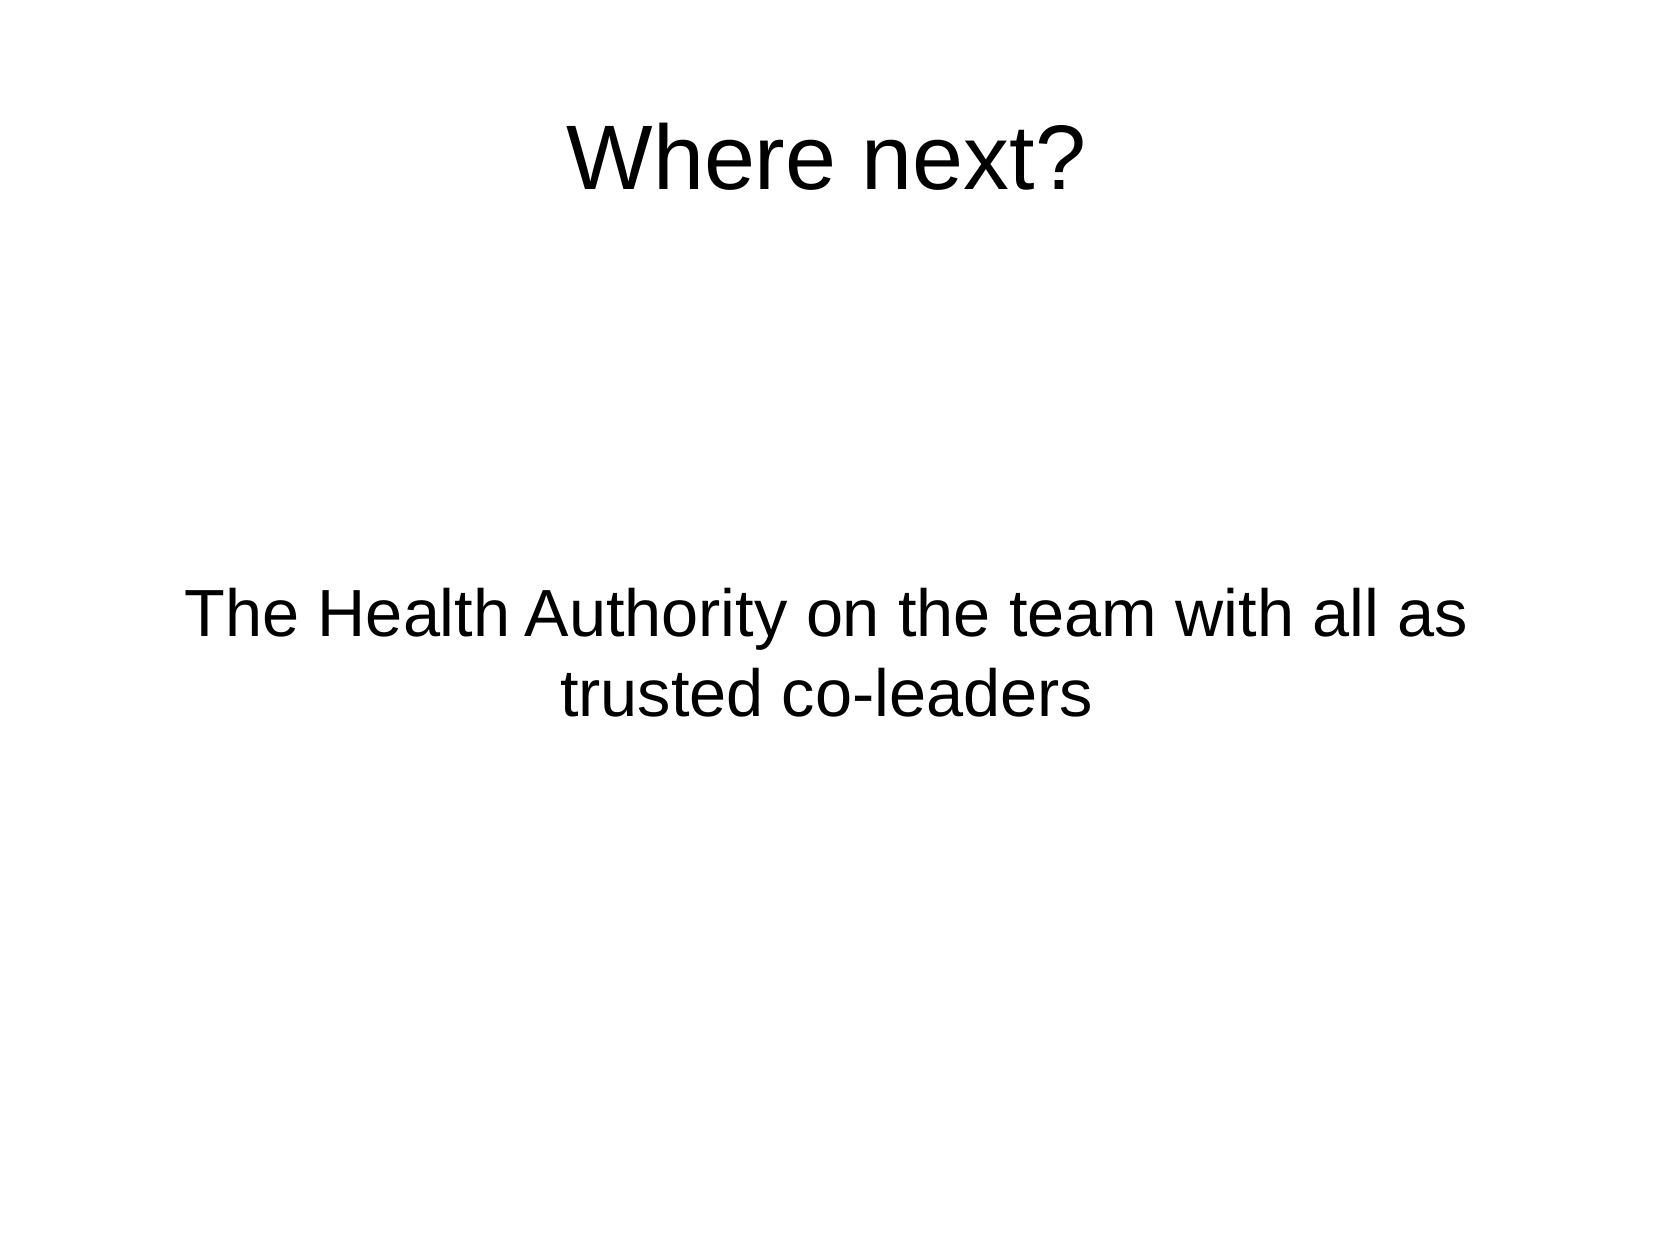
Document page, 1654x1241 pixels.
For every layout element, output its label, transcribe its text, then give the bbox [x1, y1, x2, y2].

text_box The Health Authority on the team with all as trusted co-leaders [82, 290, 1571, 1010]
text_box Where next? [82, 49, 1571, 257]
